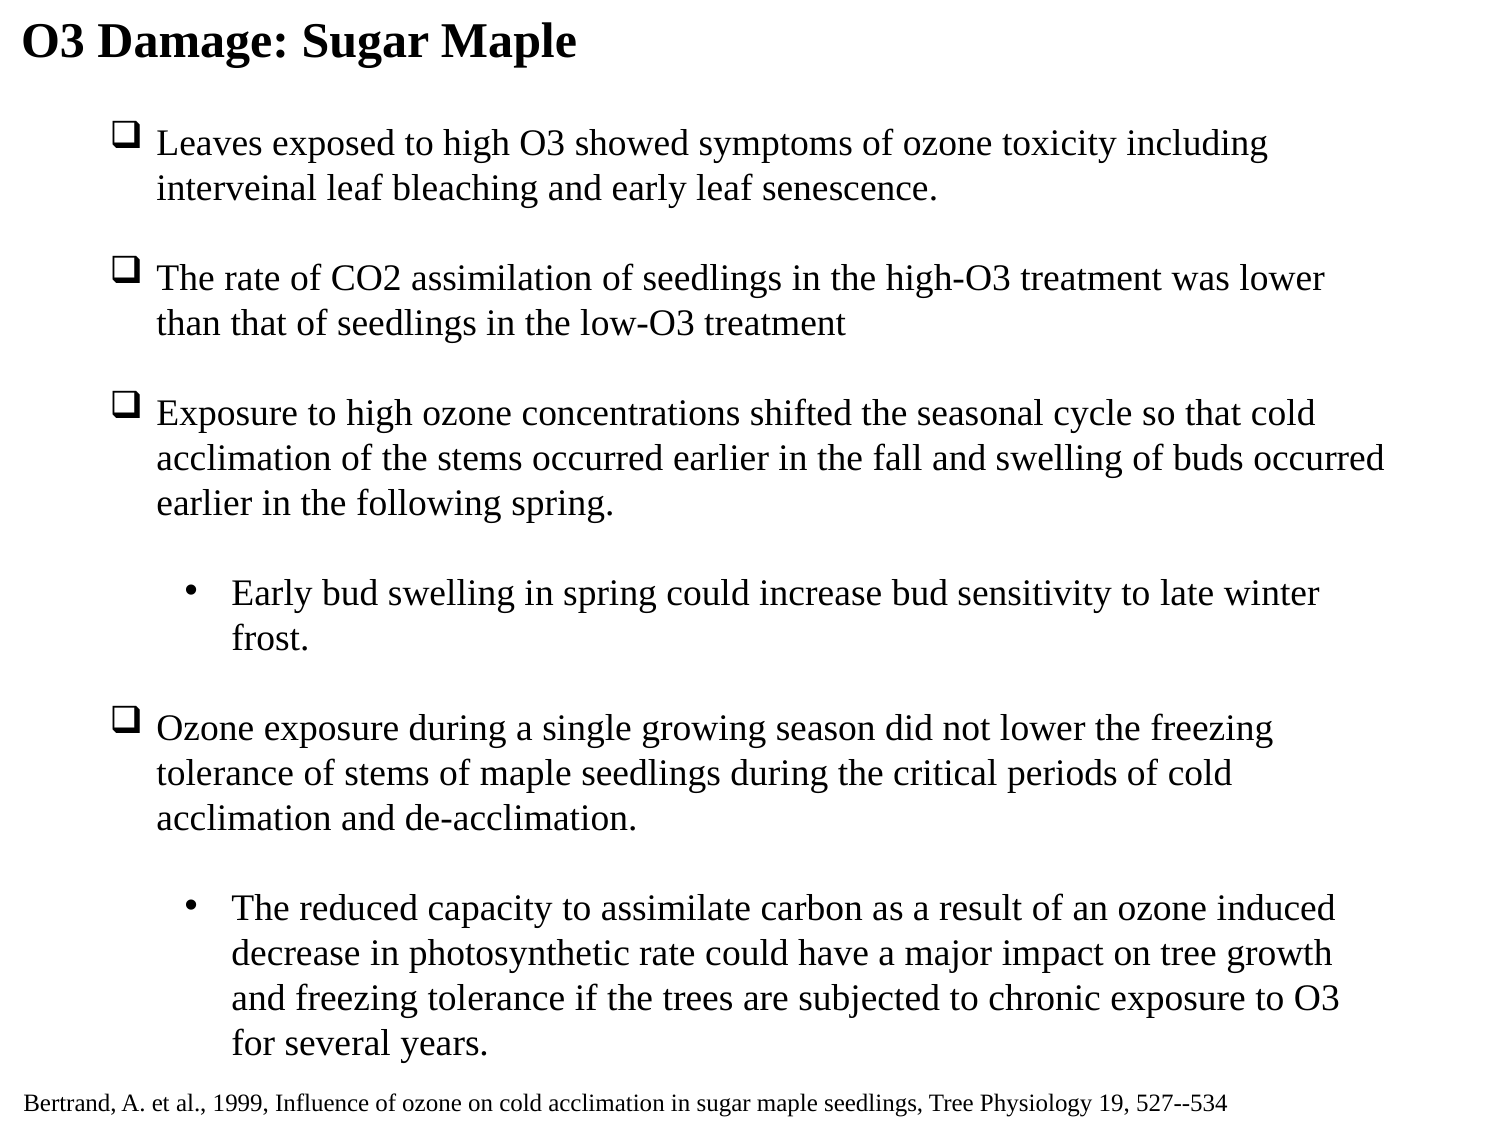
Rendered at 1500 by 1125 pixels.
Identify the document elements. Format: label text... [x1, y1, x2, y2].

text_box O3 Damage: Sugar Maple [6, 0, 593, 75]
text_box Bertrand, A. et al., 1999, Influence of ozone on cold acclimation in sugar maple seedlings, Tree Physiology 19, 527--534 [8, 1079, 1244, 1125]
text_box Leaves exposed to high O3 showed symptoms of ozone toxicity including interveinal leaf bleaching and early leaf senescence. The rate of CO2 assimilation of seedlings in the high-O3 treatment was lower than that of seedlings in the low-O3 treatment Exposure to high ozone concentrations shifted the seasonal cycle so that cold acclimation of the stems occurred earlier in the fall and swelling of buds occurred earlier in the following spring. Early bud swelling in spring could increase bud sensitivity to late winter frost. Ozone exposure during a single growing season did not lower the freezing tolerance of stems of maple seedlings during the critical periods of cold acclimation and de-acclimation. The reduced capacity to assimilate carbon as a result of an ozone induced decrease in photosynthetic rate could have a major impact on tree growth and freezing tolerance if the trees are subjected to chronic exposure to O3 for several years. [94, 110, 1408, 1070]
